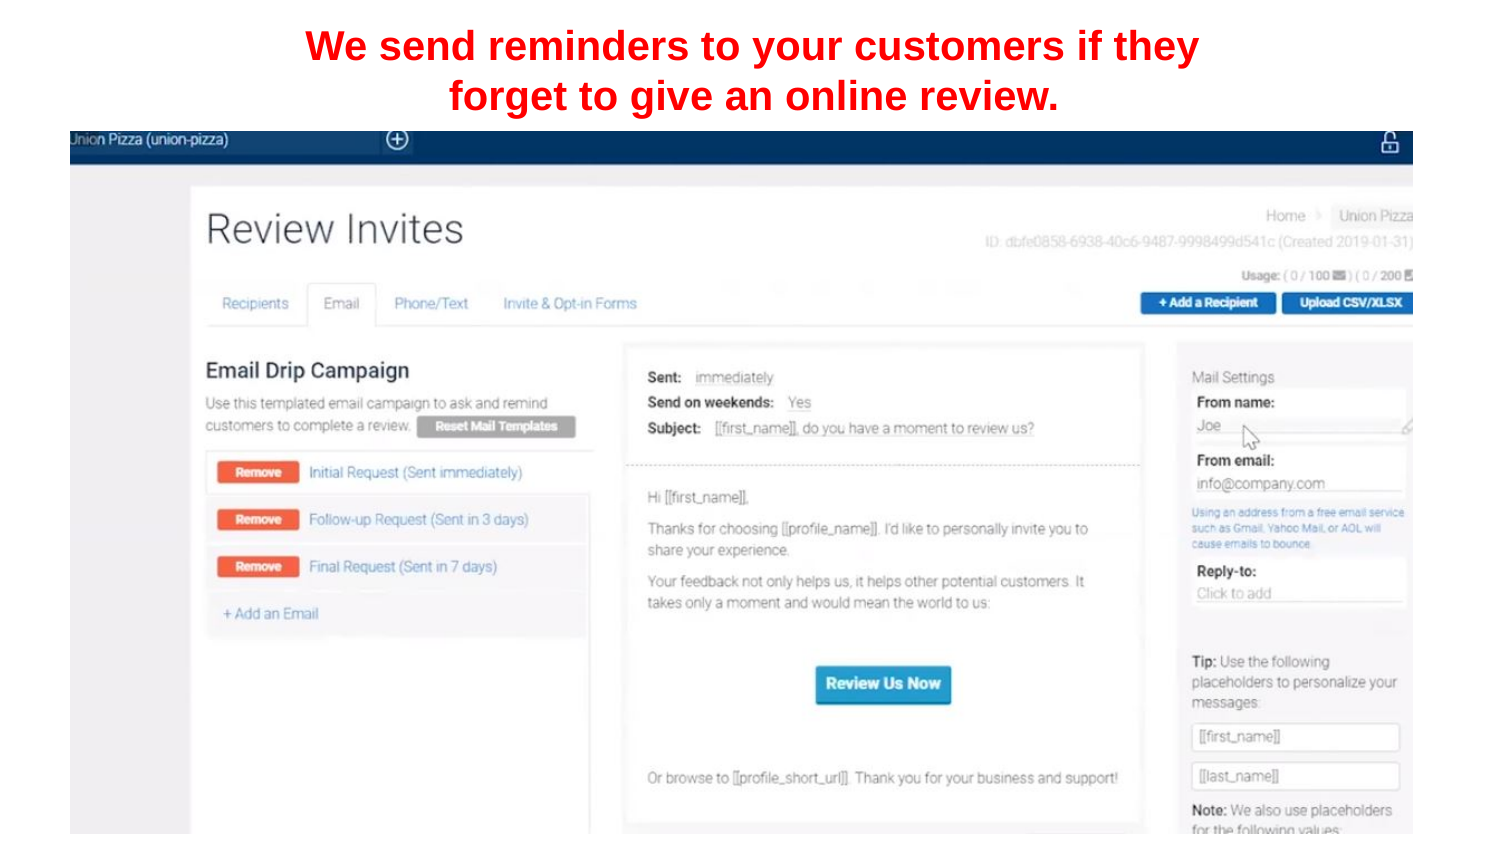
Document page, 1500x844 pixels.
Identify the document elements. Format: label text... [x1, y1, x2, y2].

text_box We send reminders to your customers if they forget to give an online review. [171, 3, 1345, 129]
picture [70, 130, 1413, 834]
